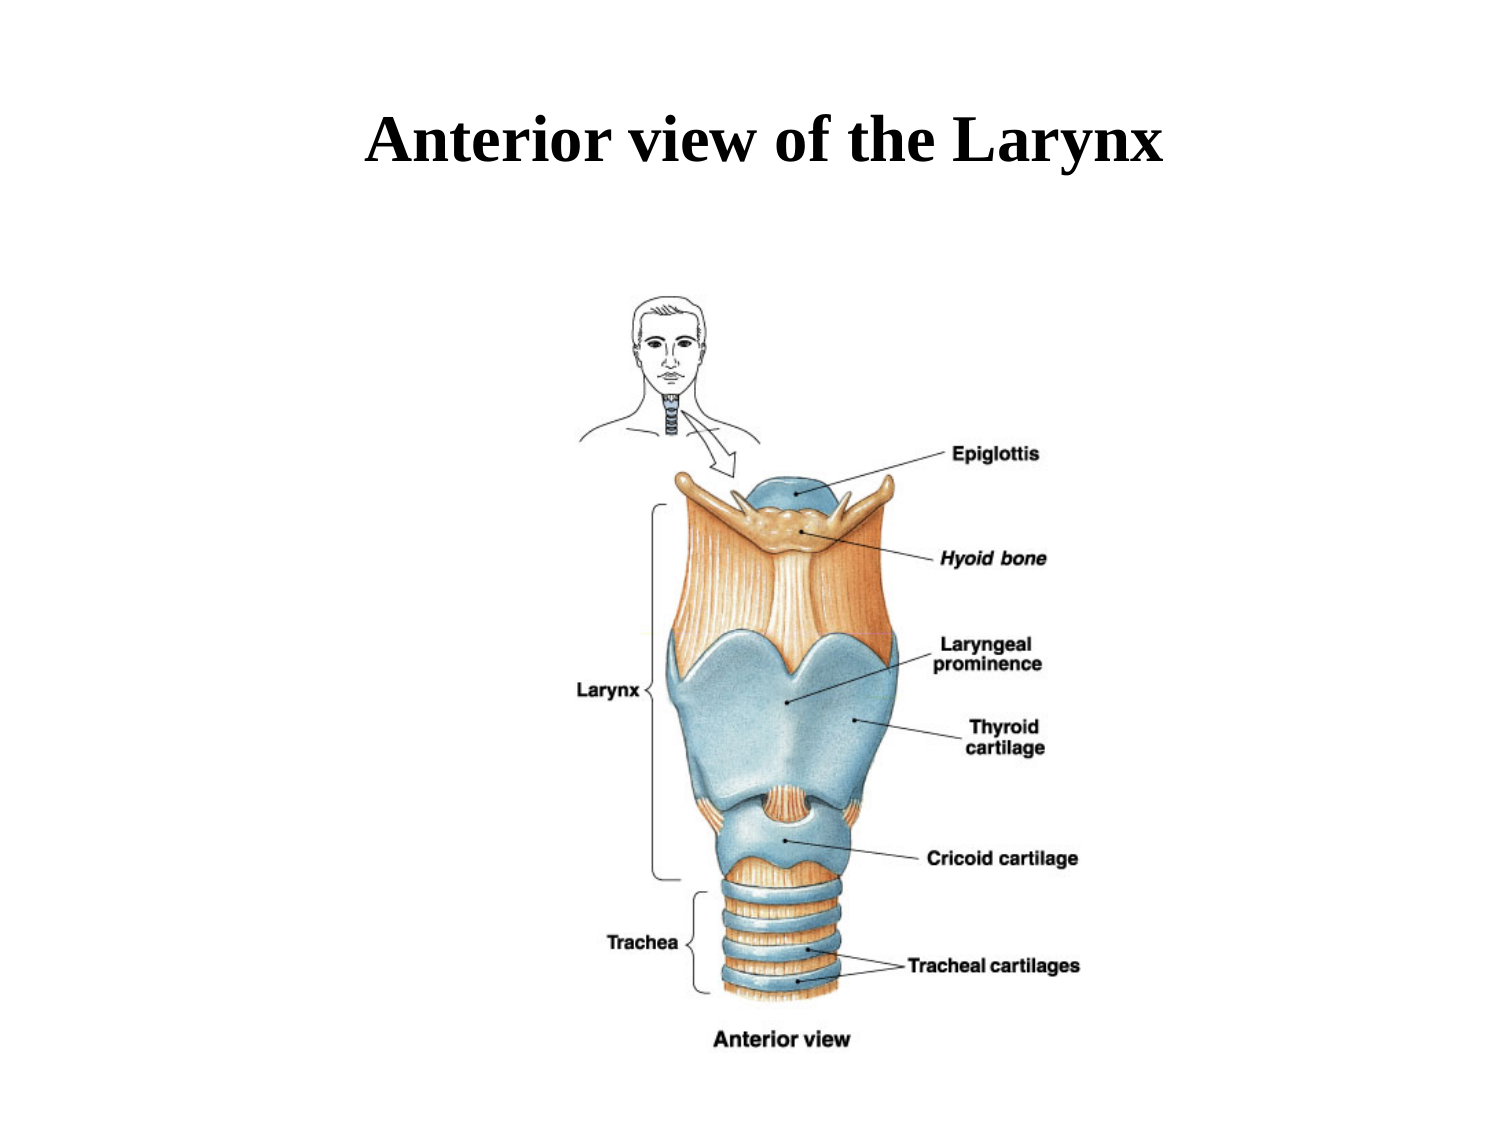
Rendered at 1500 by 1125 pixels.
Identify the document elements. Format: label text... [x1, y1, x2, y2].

picture [212, 262, 1313, 1088]
text_box Anterior view of the Larynx [349, 87, 1181, 183]
